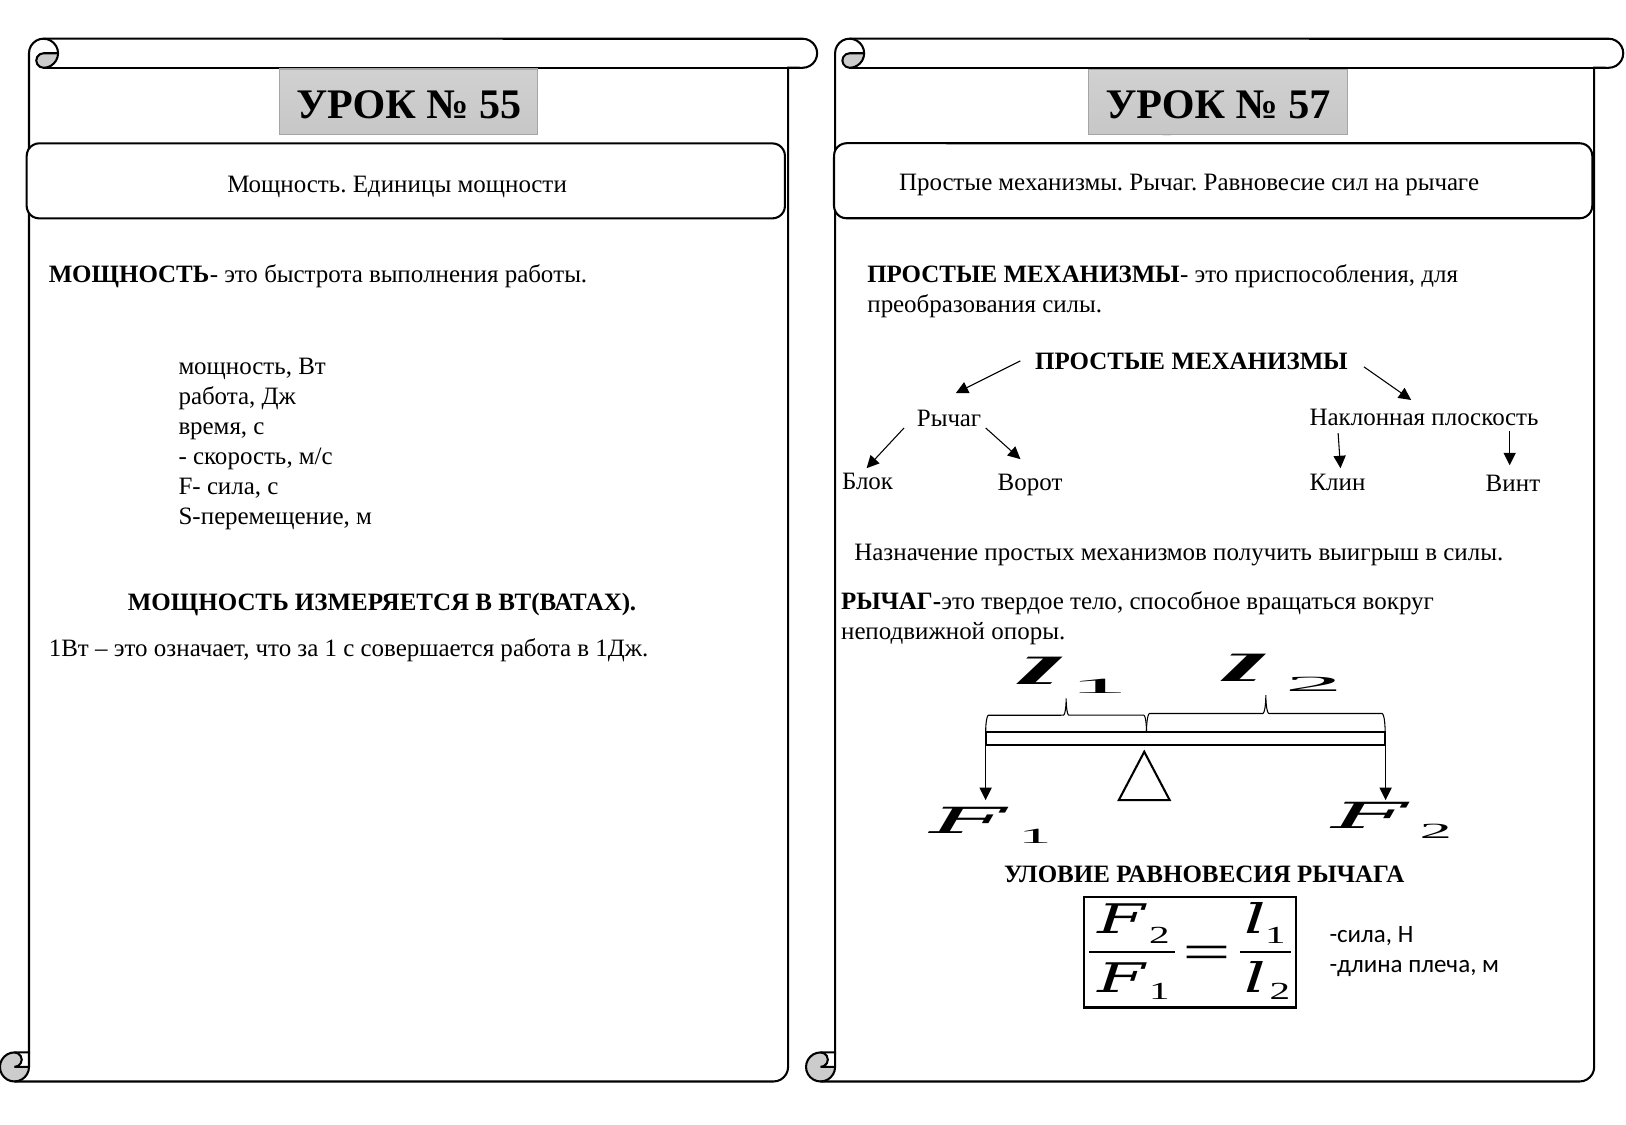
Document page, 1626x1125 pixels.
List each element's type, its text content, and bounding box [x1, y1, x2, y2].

text_box 1Вт – это означает, что за 1 с совершается работа в 1Дж. [34, 623, 761, 669]
text_box Винт [1470, 459, 1625, 504]
text_box УЛОВИЕ РАВНОВЕСИЯ РЫЧАГА [972, 850, 1437, 895]
text_box УРОК № 55 [279, 68, 538, 135]
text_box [985, 427, 1021, 460]
text_box [805, 382, 1596, 1083]
text_box Клин [1294, 458, 1488, 503]
text_box МОЩНОСТЬ- это быстрота выполнения работы. [34, 249, 761, 295]
text_box УРОК № 57 [1088, 69, 1348, 135]
text_box Урок № 2 [833, 87, 1592, 143]
text_box ПРОСТЫЕ МЕХАНИЗМЫ [1020, 337, 1412, 382]
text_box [1363, 366, 1412, 401]
text_box Назначение простых механизмов получить выигрыш в силы. [839, 528, 1554, 573]
text_box [1145, 695, 1386, 732]
text_box [0, 37, 819, 1083]
text_box МОЩНОСТЬ ИЗМЕРЯЕТСЯ В ВТ(ВАТАХ). [113, 578, 787, 624]
text_box Рычаг [902, 393, 1110, 439]
text_box [832, 142, 1594, 220]
text_box Простые механизмы. Рычаг. Равновесие сил на рычаге [800, 158, 1579, 203]
text_box Наклонная плоскость [1294, 393, 1580, 438]
text_box Блок [827, 456, 985, 502]
text_box Ворот [982, 458, 1176, 503]
text_box [985, 732, 1386, 746]
text_box [25, 142, 786, 220]
text_box [834, 37, 1625, 459]
text_box РЫЧАГ-это твердое тело, способное вращаться вокруг неподвижной опоры. [826, 577, 1553, 652]
text_box [985, 698, 1148, 733]
text_box ПРОСТЫЕ МЕХАНИЗМЫ- это приспособления, для преобразования силы. [852, 249, 1580, 325]
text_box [866, 427, 904, 469]
text_box Мощность. Единицы мощности [34, 160, 761, 206]
text_box [1117, 749, 1172, 802]
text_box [955, 360, 1021, 394]
